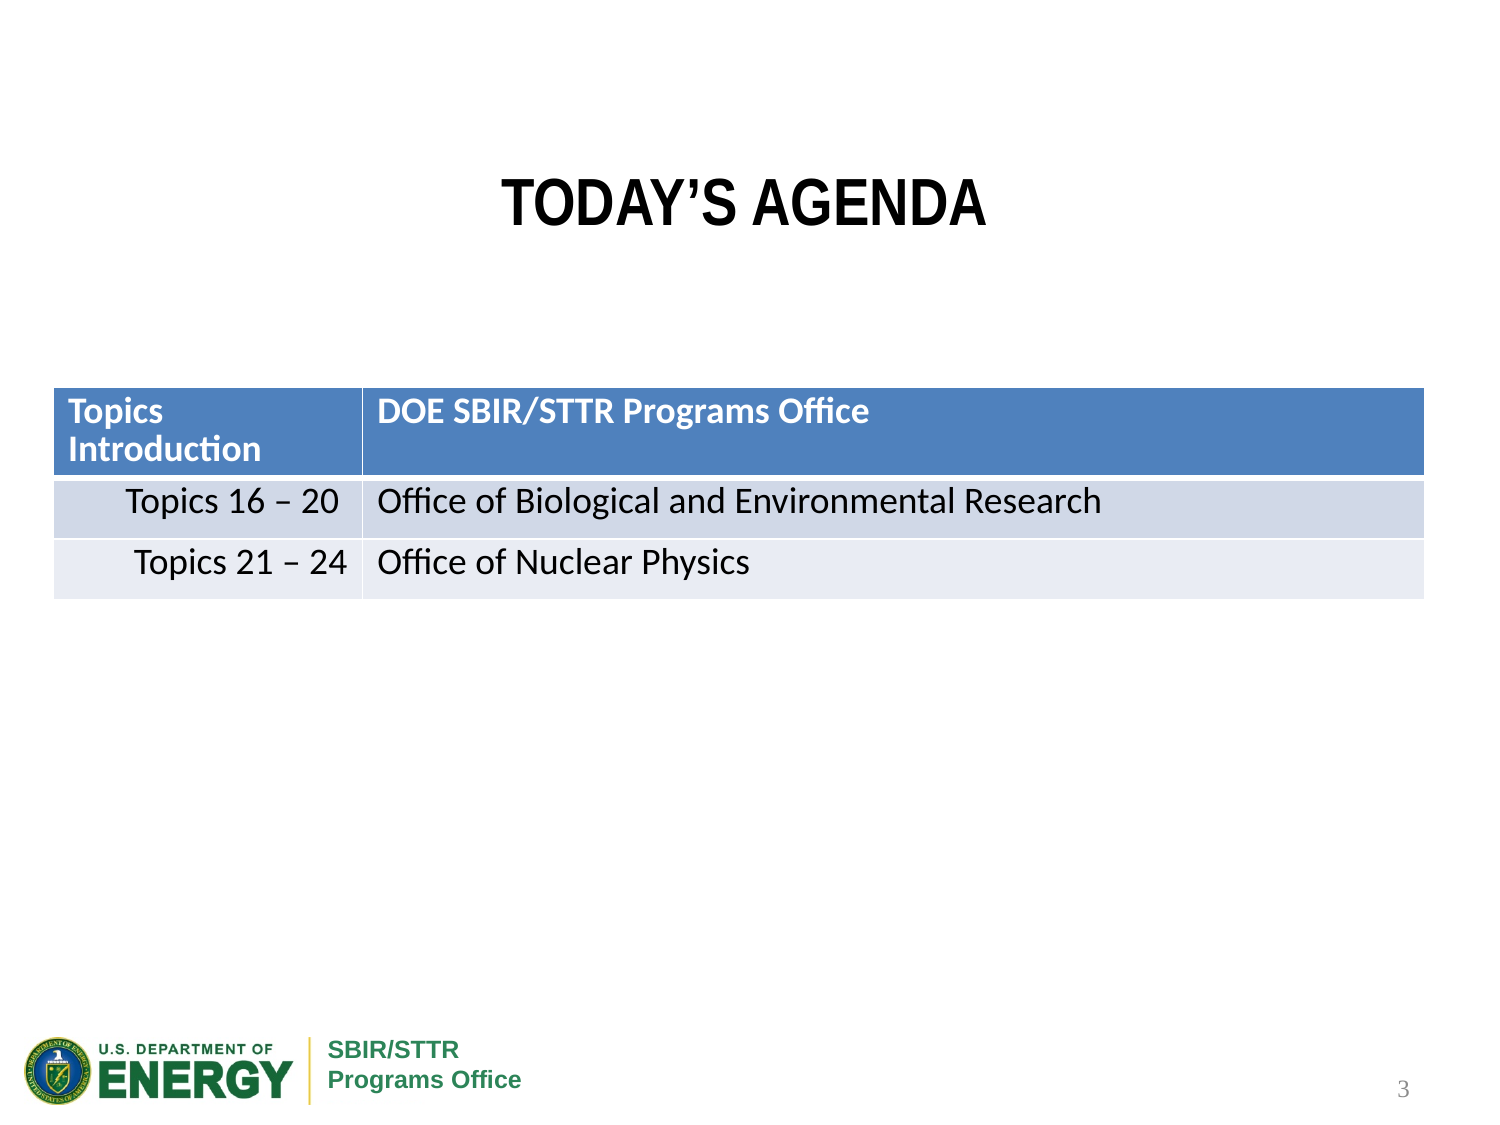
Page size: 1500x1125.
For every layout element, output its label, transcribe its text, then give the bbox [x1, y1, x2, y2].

picture [24, 1037, 425, 1105]
title TODAY’S AGENDA [69, 105, 1420, 293]
table_cell Office of Nuclear Physics [363, 540, 1424, 599]
slide_number 3 [1074, 1042, 1425, 1103]
table_header DOE SBIR/STTR Programs Office [363, 388, 1424, 475]
table_cell Topics 16 – 20 [54, 481, 362, 538]
table_cell Office of Biological and Environmental Research [363, 481, 1424, 538]
table_cell Topics 21 – 24 [54, 540, 362, 599]
table_header Topics Introduction [54, 388, 362, 475]
